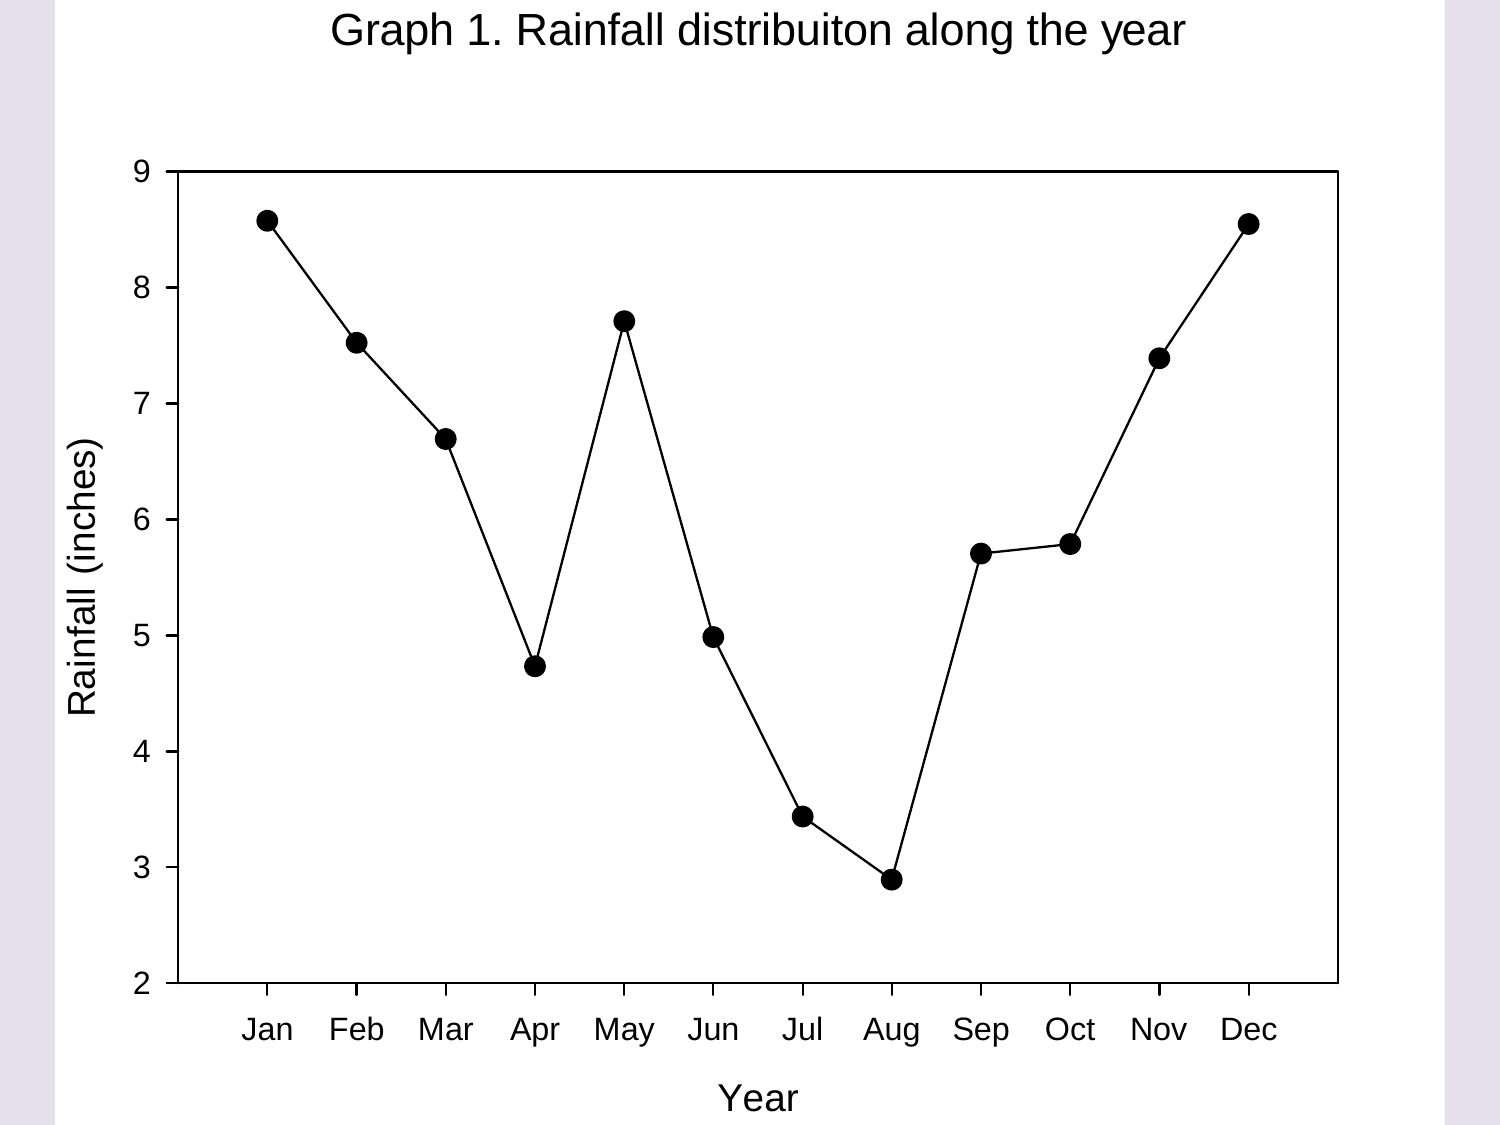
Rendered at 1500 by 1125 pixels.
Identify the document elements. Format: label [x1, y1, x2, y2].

text_box [54, 0, 1445, 1125]
